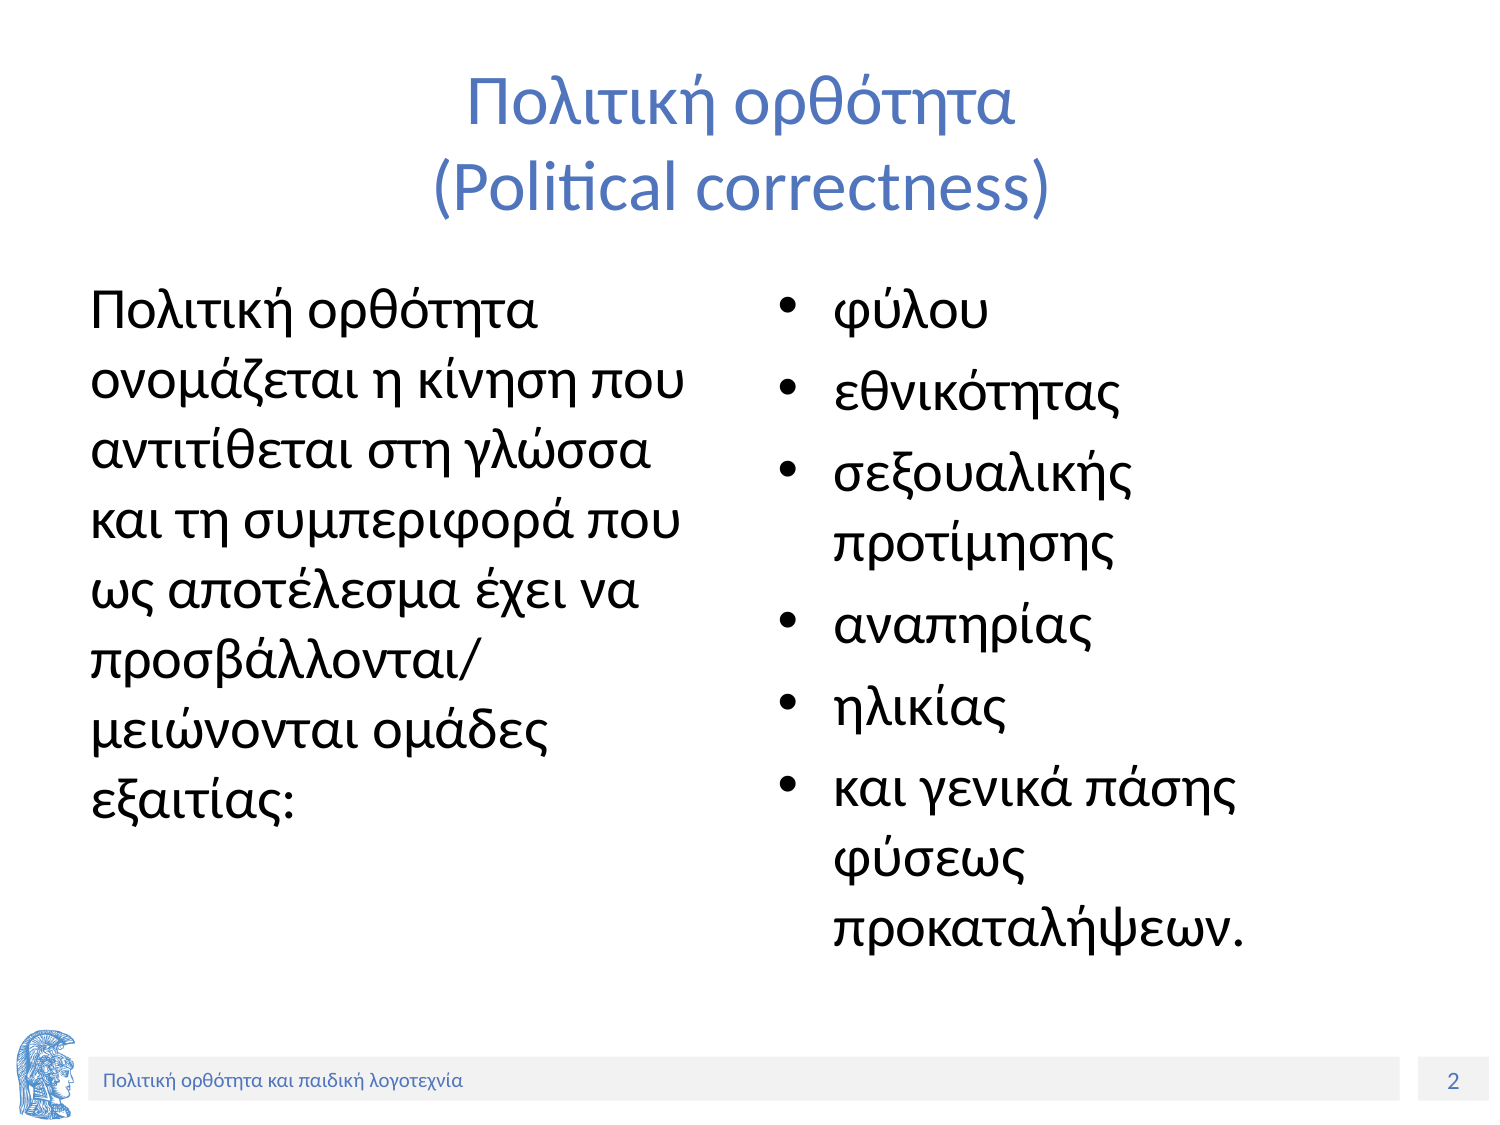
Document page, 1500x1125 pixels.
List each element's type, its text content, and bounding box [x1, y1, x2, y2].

list Πολιτική ορθότητα ονομάζεται η κίνηση που αντιτίθεται στη γλώσσα και τη συμπεριφορά που ως αποτέλεσμα έχει να προσβάλλονται/ μειώνονται ομάδες εξαιτίας: [75, 262, 738, 1005]
list φύλου εθνικότητας σεξουαλικής προτίμησης αναπηρίας ηλικίας και γενικά πάσης φύσεως προκαταλήψεων. [762, 262, 1425, 1005]
title Πολιτική ορθότητα (Political correctness) [75, 45, 1425, 233]
picture [9, 1026, 81, 1120]
